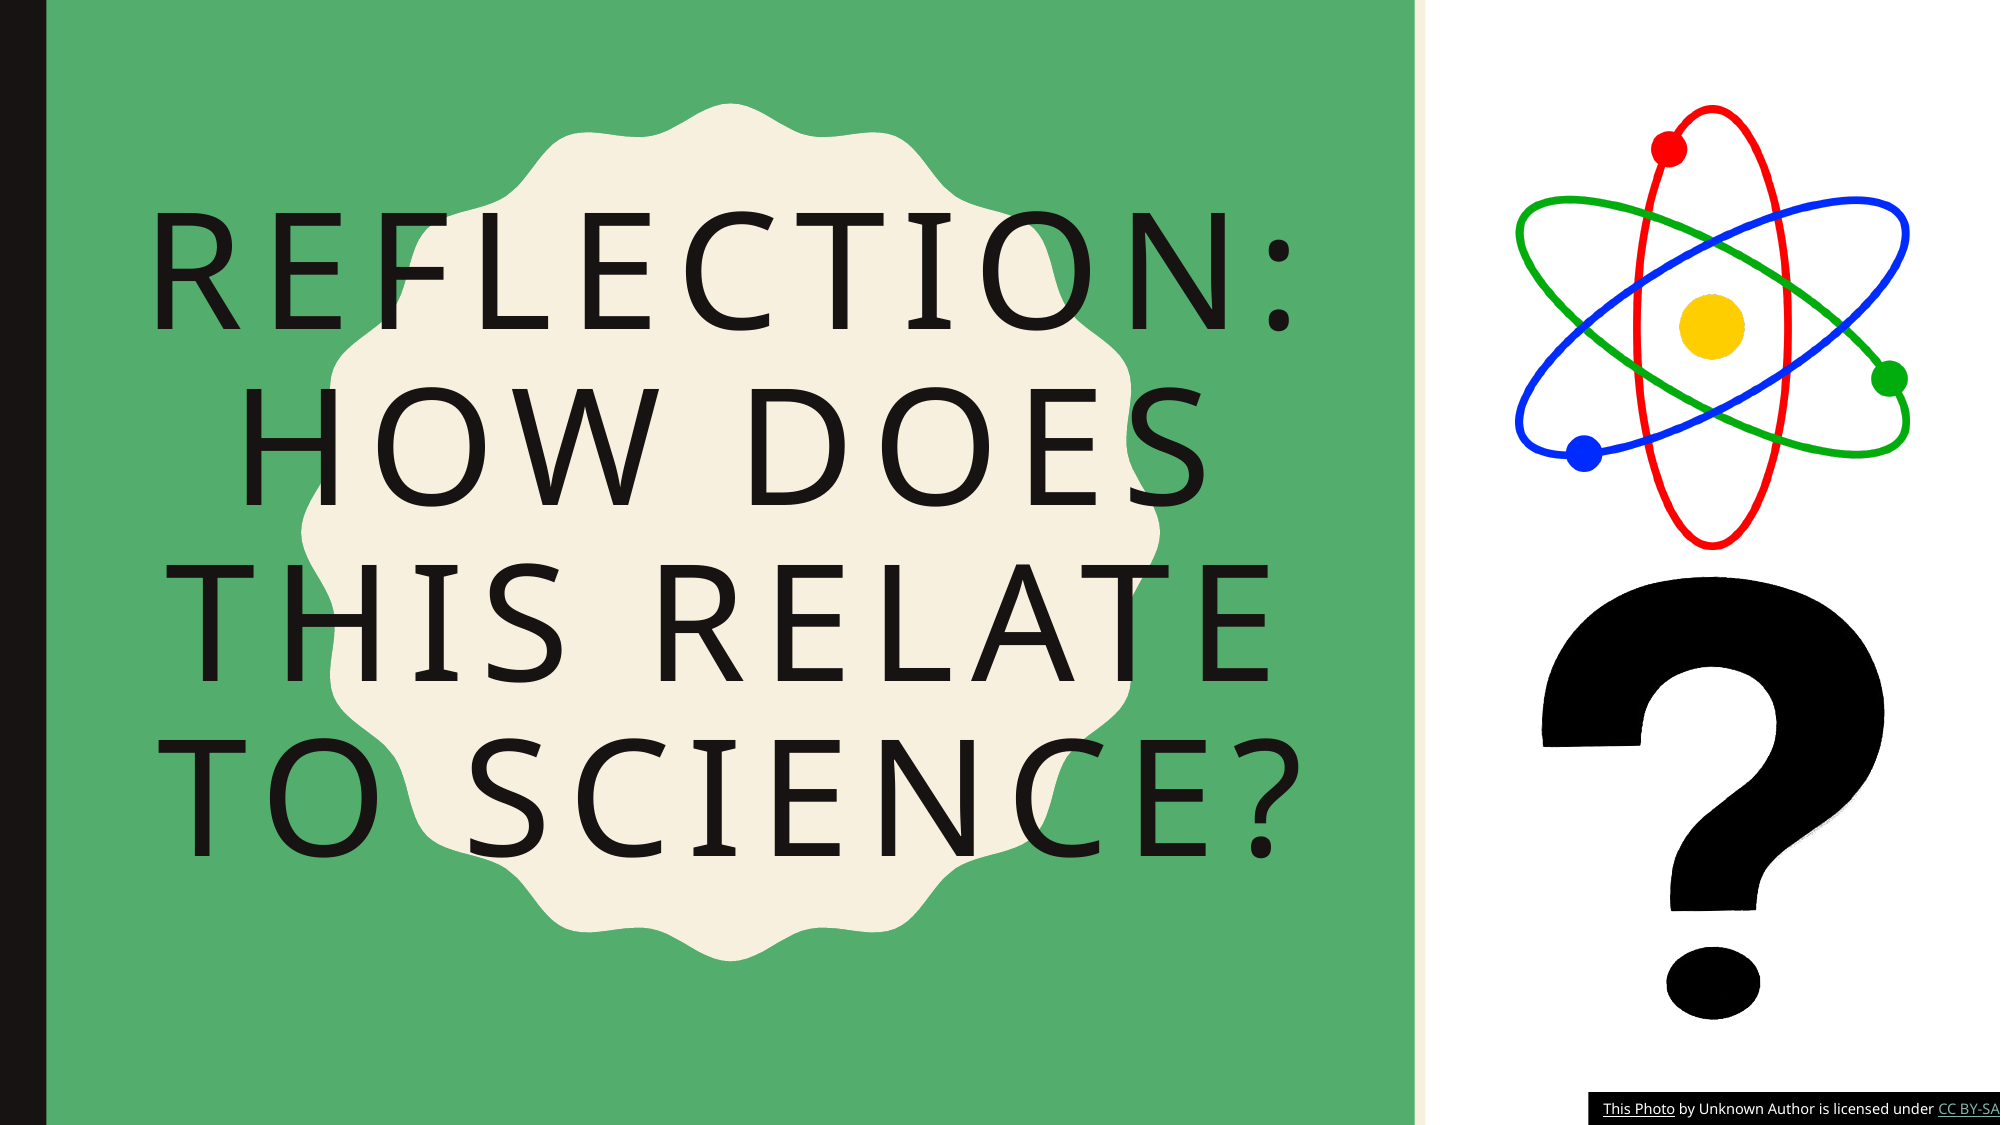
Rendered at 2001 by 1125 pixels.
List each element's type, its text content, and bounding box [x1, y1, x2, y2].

picture [1515, 105, 1910, 550]
text_box [1426, 0, 2000, 1125]
text_box [47, 0, 1414, 1125]
text_box [0, 0, 47, 1125]
text_box [1414, 0, 1426, 1125]
text_box [536, 902, 925, 962]
picture [1541, 575, 1885, 1020]
text_box [523, 103, 938, 180]
text_box This Photo by Unknown Author is licensed under CC BY-SA [1588, 1092, 2000, 1125]
title Reflection: How does this relate to science? [89, 180, 1372, 902]
